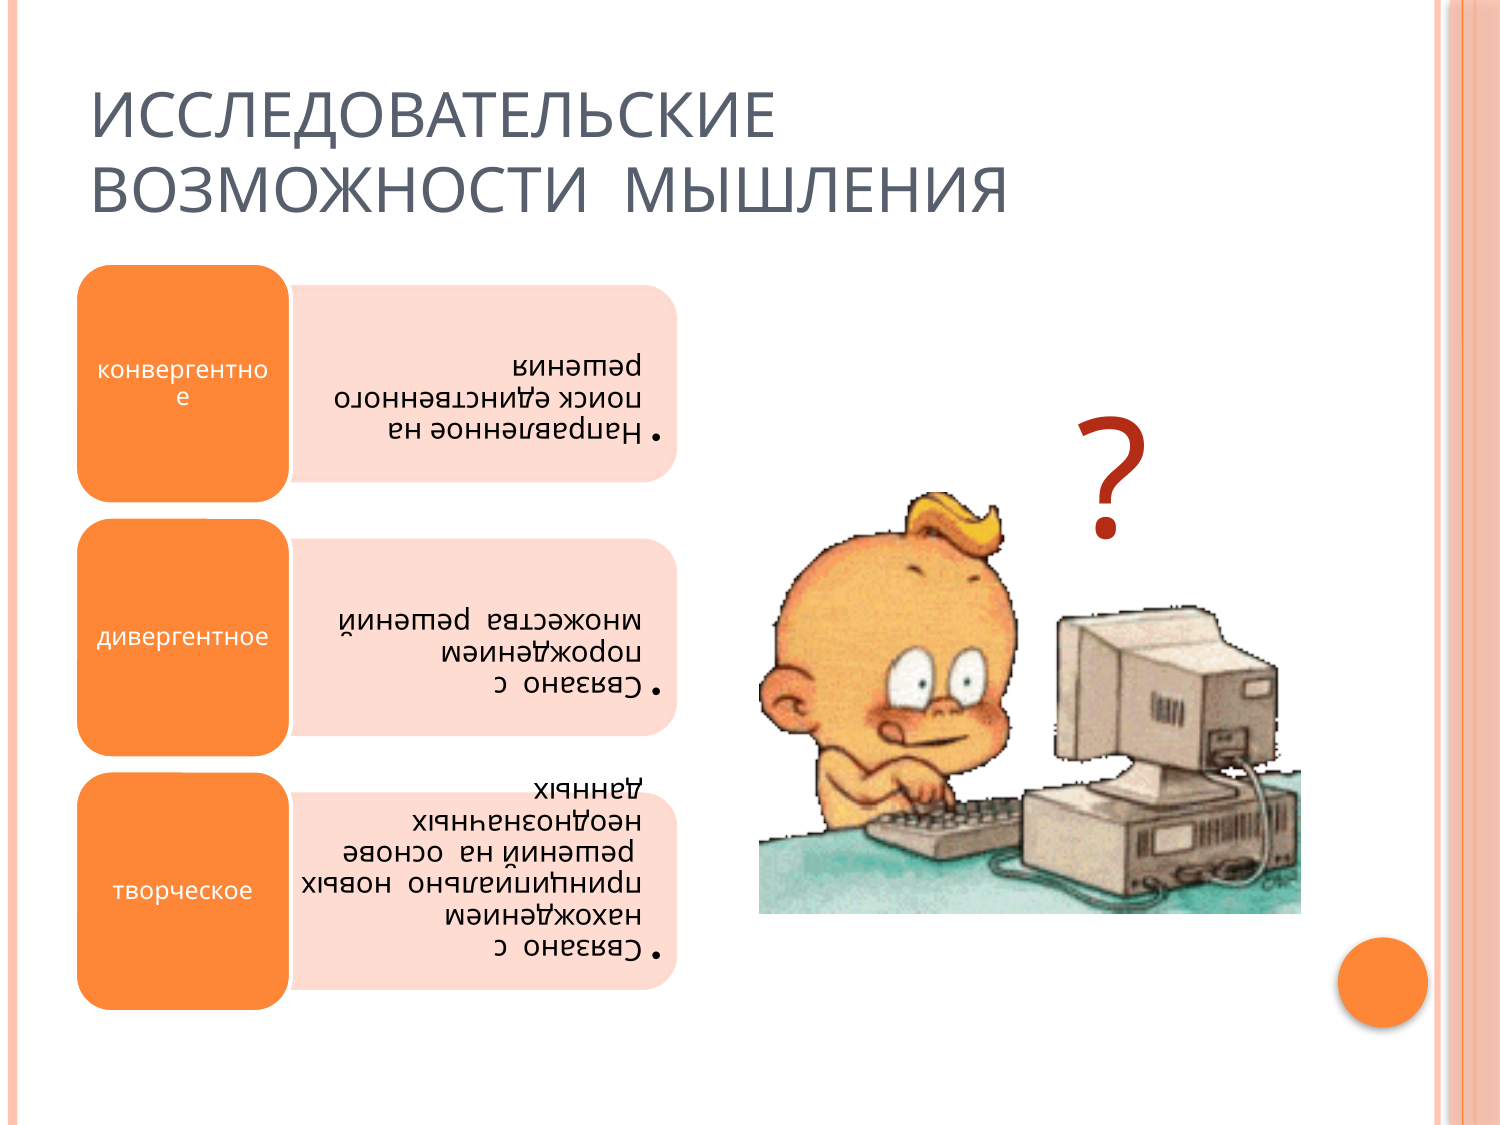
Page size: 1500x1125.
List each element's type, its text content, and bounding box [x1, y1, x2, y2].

text_box ? [1061, 363, 1164, 488]
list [74, 261, 676, 1013]
title Исследовательские возможности мышления [75, 45, 1300, 233]
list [759, 491, 1302, 915]
